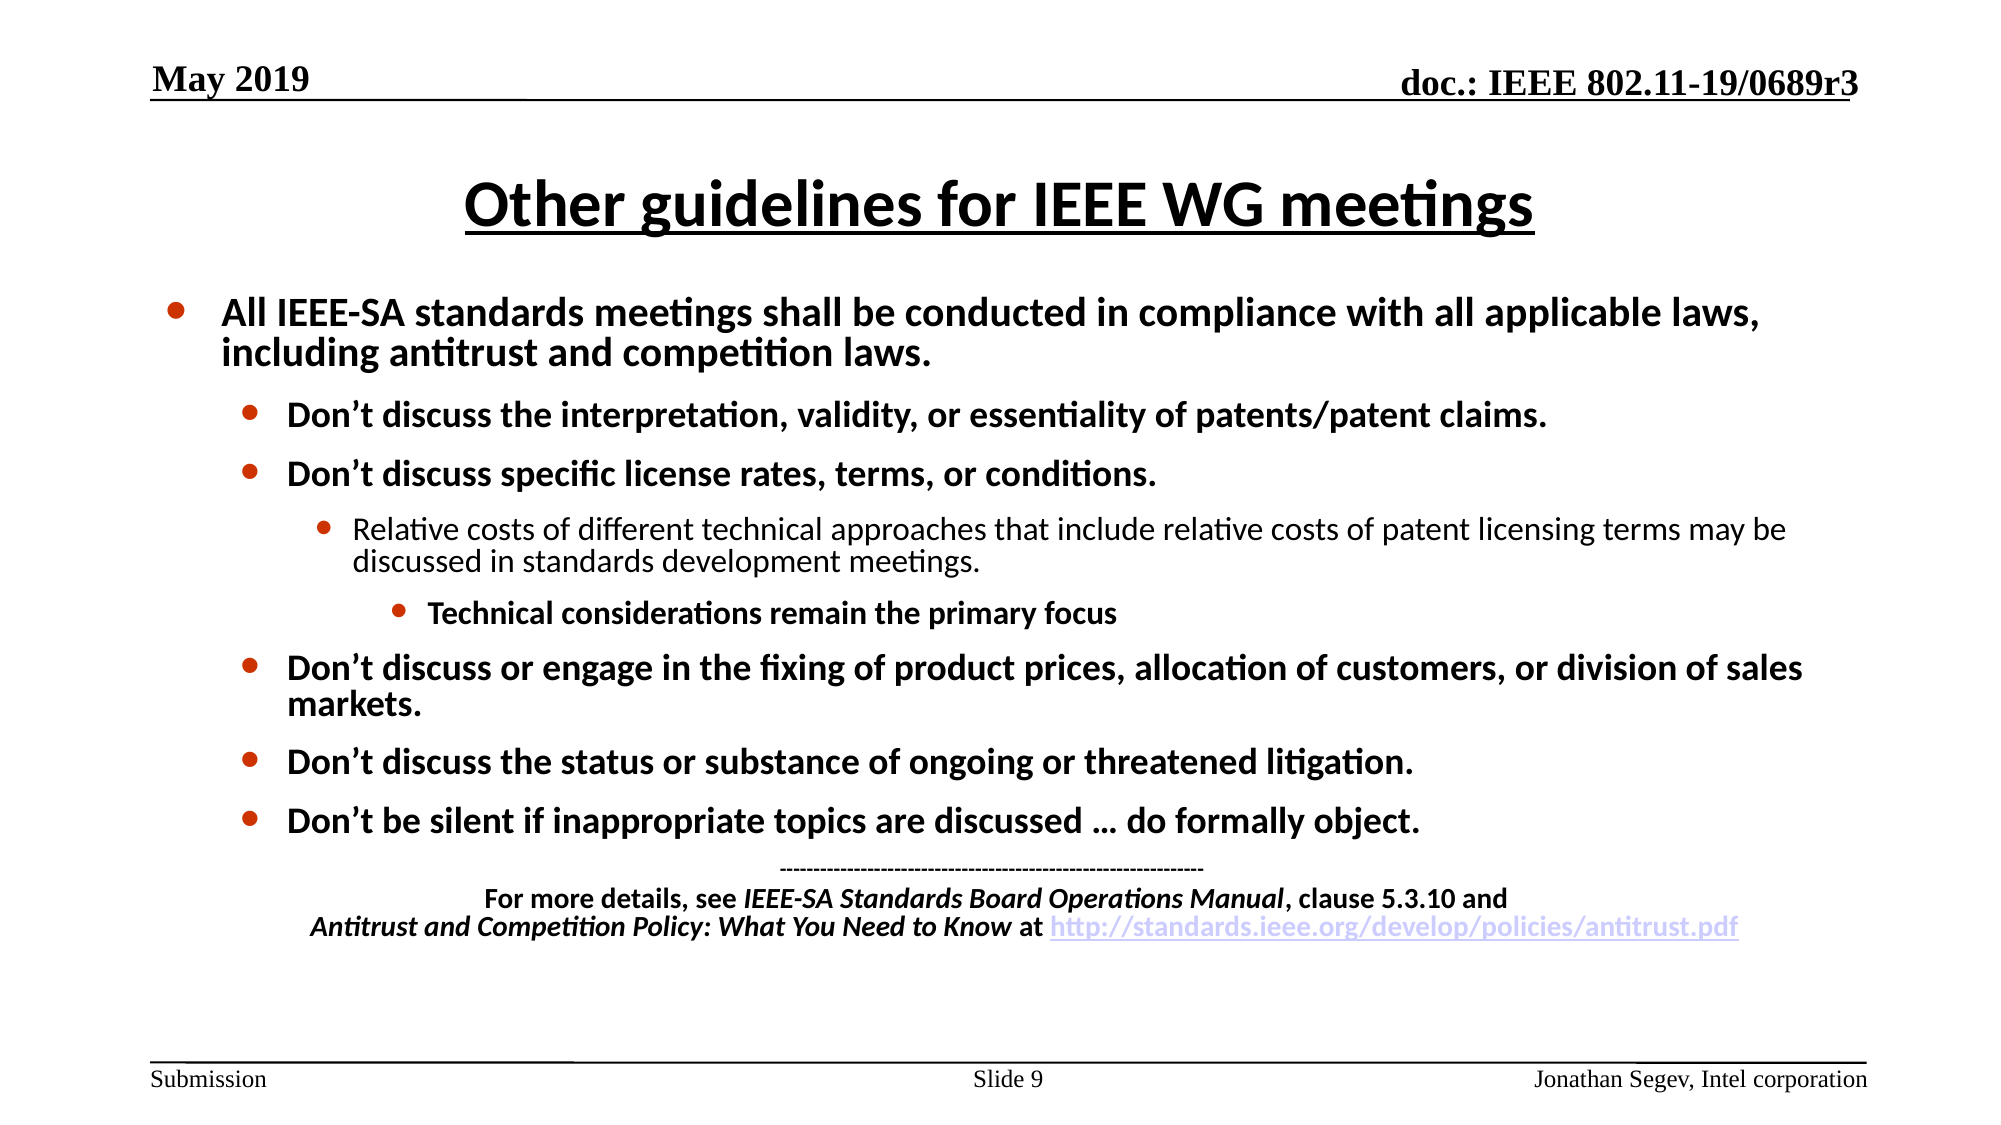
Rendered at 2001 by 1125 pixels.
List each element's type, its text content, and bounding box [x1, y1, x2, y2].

list All IEEE-SA standards meetings shall be conducted in compliance with all applicable laws, including antitrust and competition laws. Don’t discuss the interpretation, validity, or essentiality of patents/patent claims. Don’t discuss specific license rates, terms, or conditions. Relative costs of different technical approaches that include relative costs of patent licensing terms may be discussed in standards development meetings. Technical considerations remain the primary focus Don’t discuss or engage in the fixing of product prices, allocation of customers, or division of sales markets. Don’t discuss the status or substance of ongoing or threatened litigation. Don’t be silent if inappropriate topics are discussed … do formally object. --------------------------------------------------------------- For more details, see IEEE-SA Standards Board Operations Manual, clause 5.3.10 and Antitrust and Competition Policy: What You Need to Know at http://standards.ieee.org/develop/policies/antitrust.pdf [149, 286, 1850, 1000]
footer Jonathan Segev, Intel corporation [1171, 1061, 1869, 1093]
slide_number Slide 9 [950, 1061, 1067, 1123]
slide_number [152, 54, 563, 100]
title Other guidelines for IEEE WG meetings [149, 112, 1850, 286]
